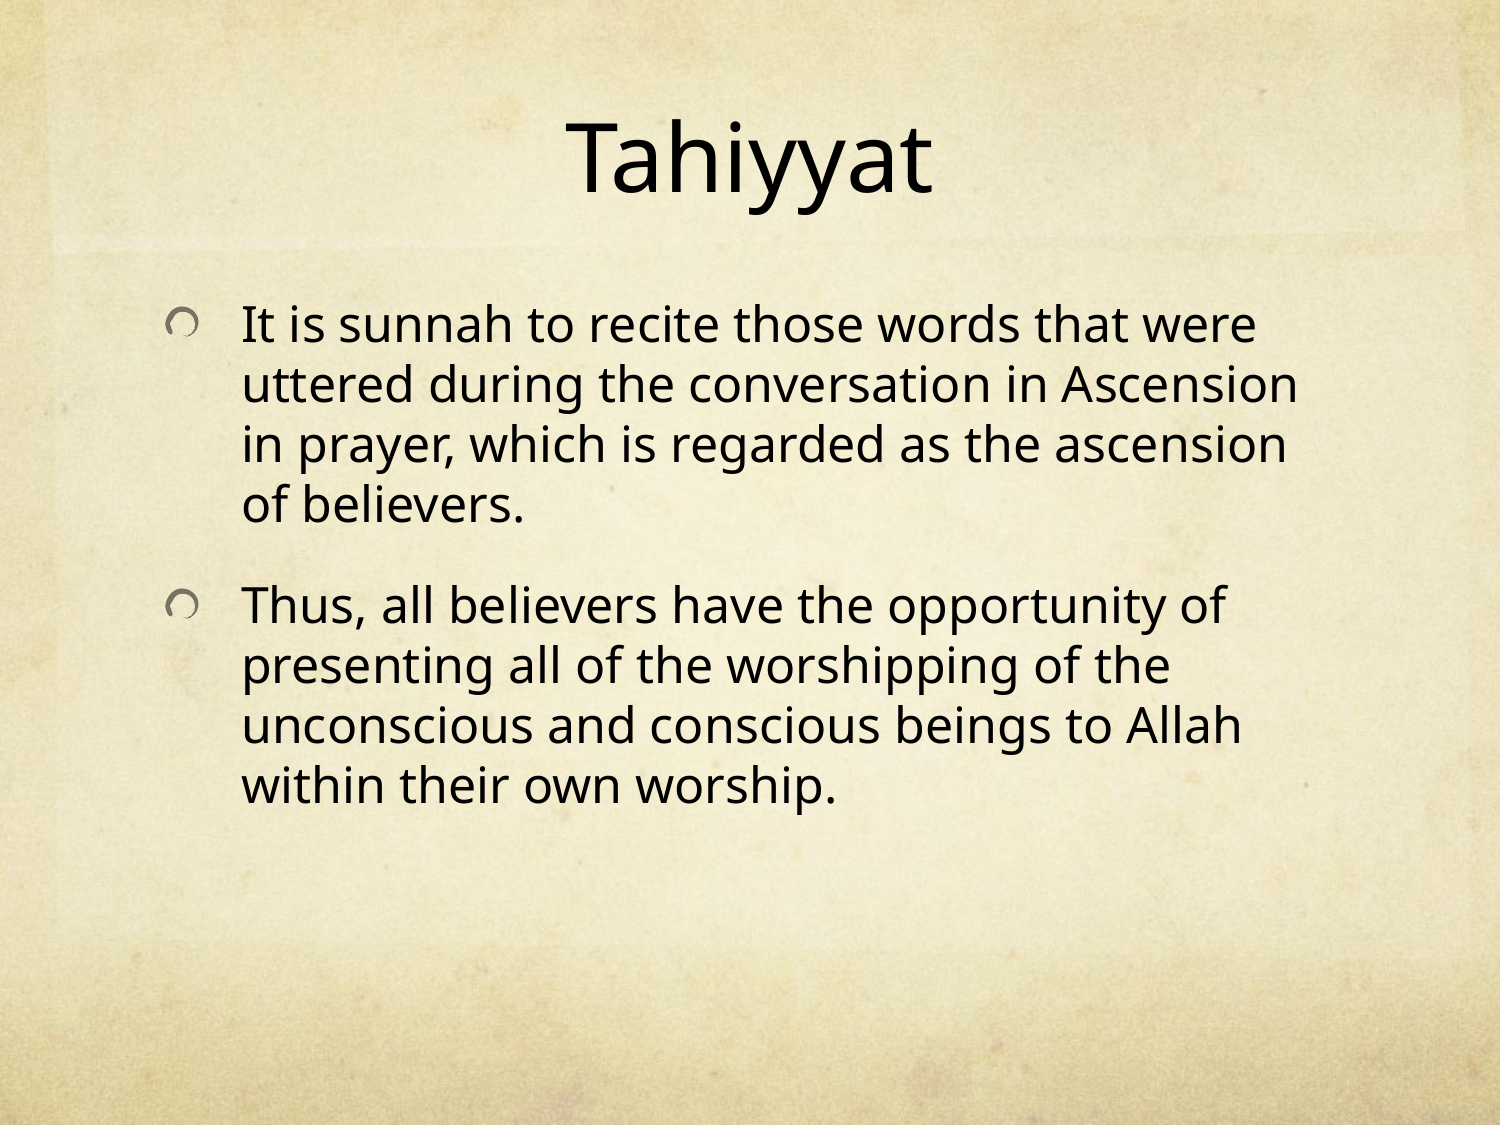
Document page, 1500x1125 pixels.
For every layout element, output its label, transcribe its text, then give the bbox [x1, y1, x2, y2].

list It is sunnah to recite those words that were uttered during the conversation in Ascension in prayer, which is regarded as the ascension of believers. Thus, all believers have the opportunity of presenting all of the worshipping of the unconscious and conscious beings to Allah within their own worship. [150, 284, 1350, 950]
title Tahiyyat [150, 82, 1350, 225]
picture [0, 0, 1500, 1125]
